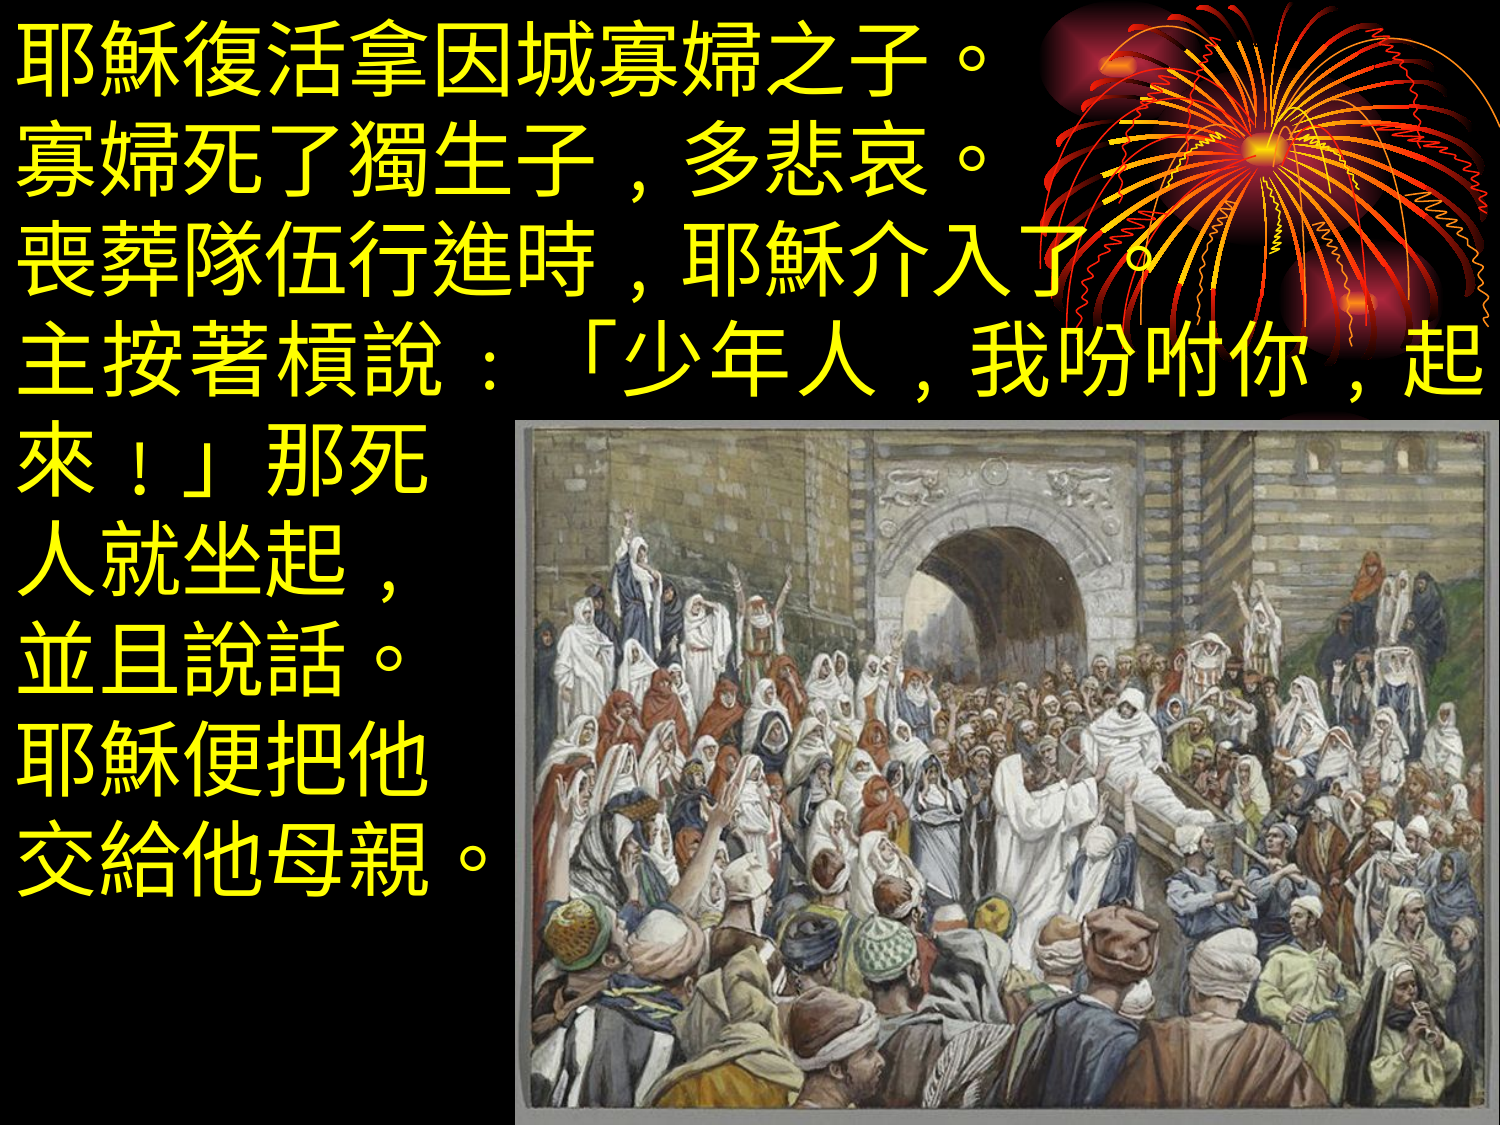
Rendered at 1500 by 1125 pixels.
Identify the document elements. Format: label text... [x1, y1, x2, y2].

text_box 耶穌復活拿因城寡婦之子。 寡婦死了獨生子﹐多悲哀。 喪葬隊伍行進時﹐耶穌介入了。 主按著槓說﹕「少年人﹐我吩咐你﹐起來﹗」那死 人就坐起﹐ 並且說話。 耶穌便把他 交給他母親。 [0, 0, 1500, 915]
picture [514, 420, 1499, 1125]
